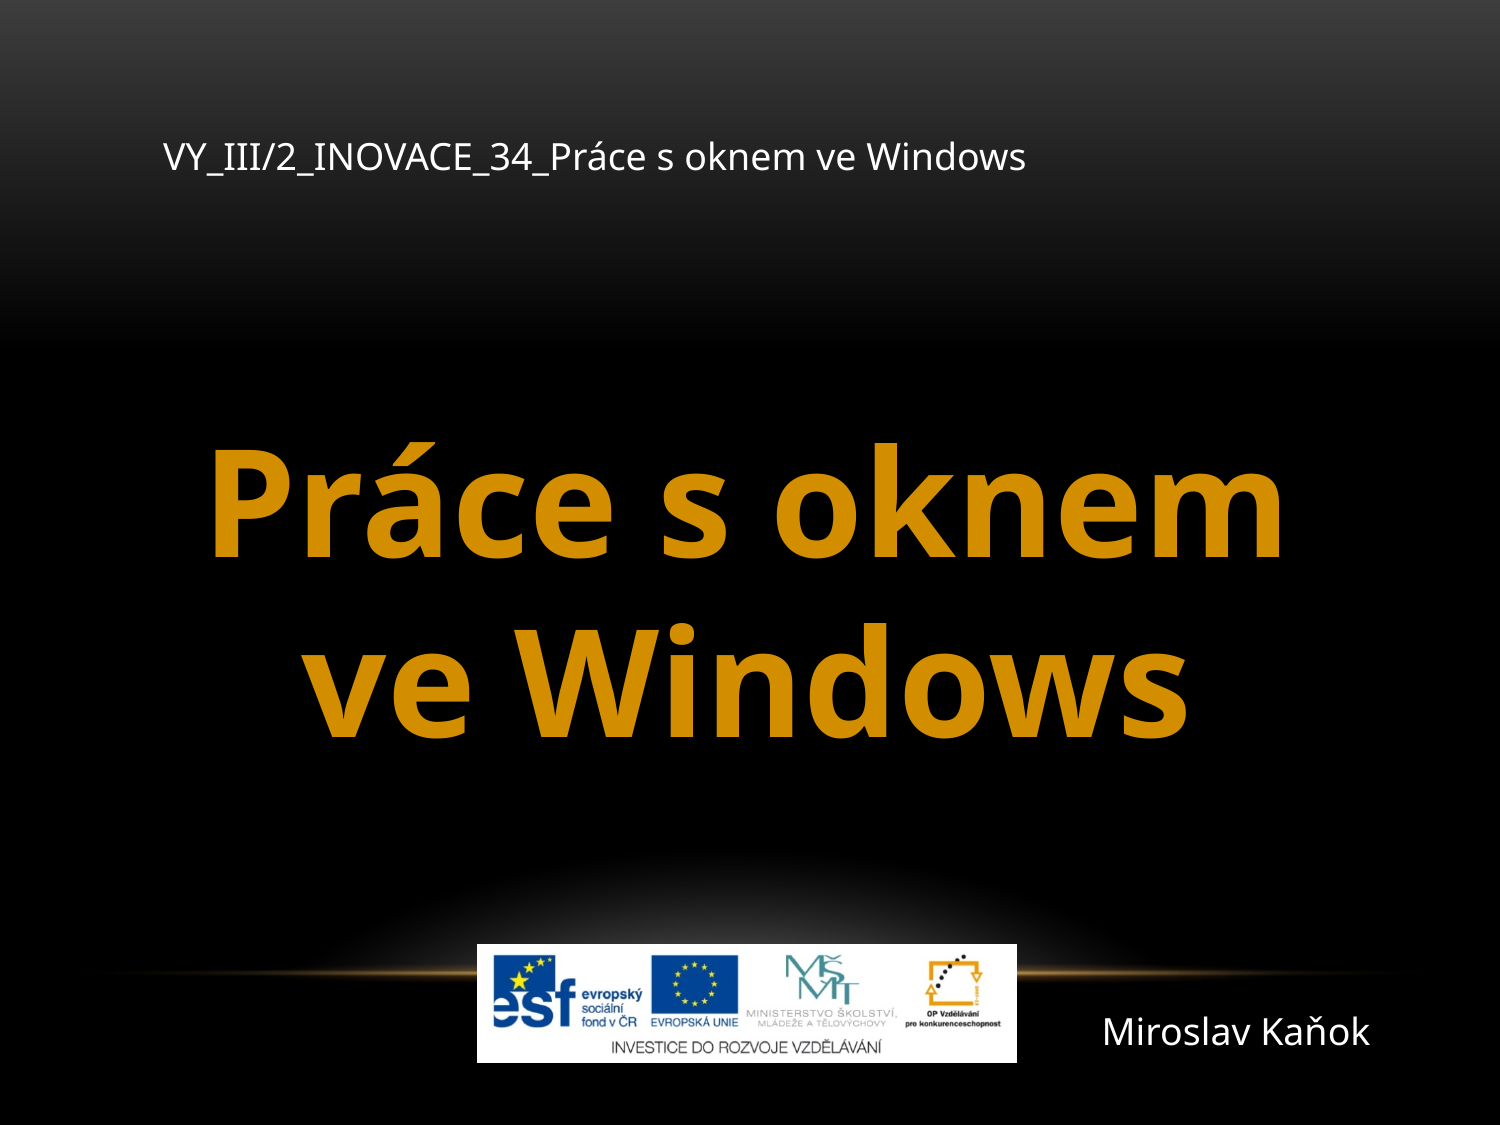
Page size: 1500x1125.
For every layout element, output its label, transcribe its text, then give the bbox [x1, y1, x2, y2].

picture [0, 0, 1500, 1125]
text_box Práce s oknem ve Windows [153, 503, 1341, 776]
text_box Miroslav Kaňok [1056, 1000, 1412, 1063]
text_box VY_III/2_INOVACE_34_Práce s oknem ve Windows [118, 125, 1344, 282]
title [137, 462, 1413, 750]
